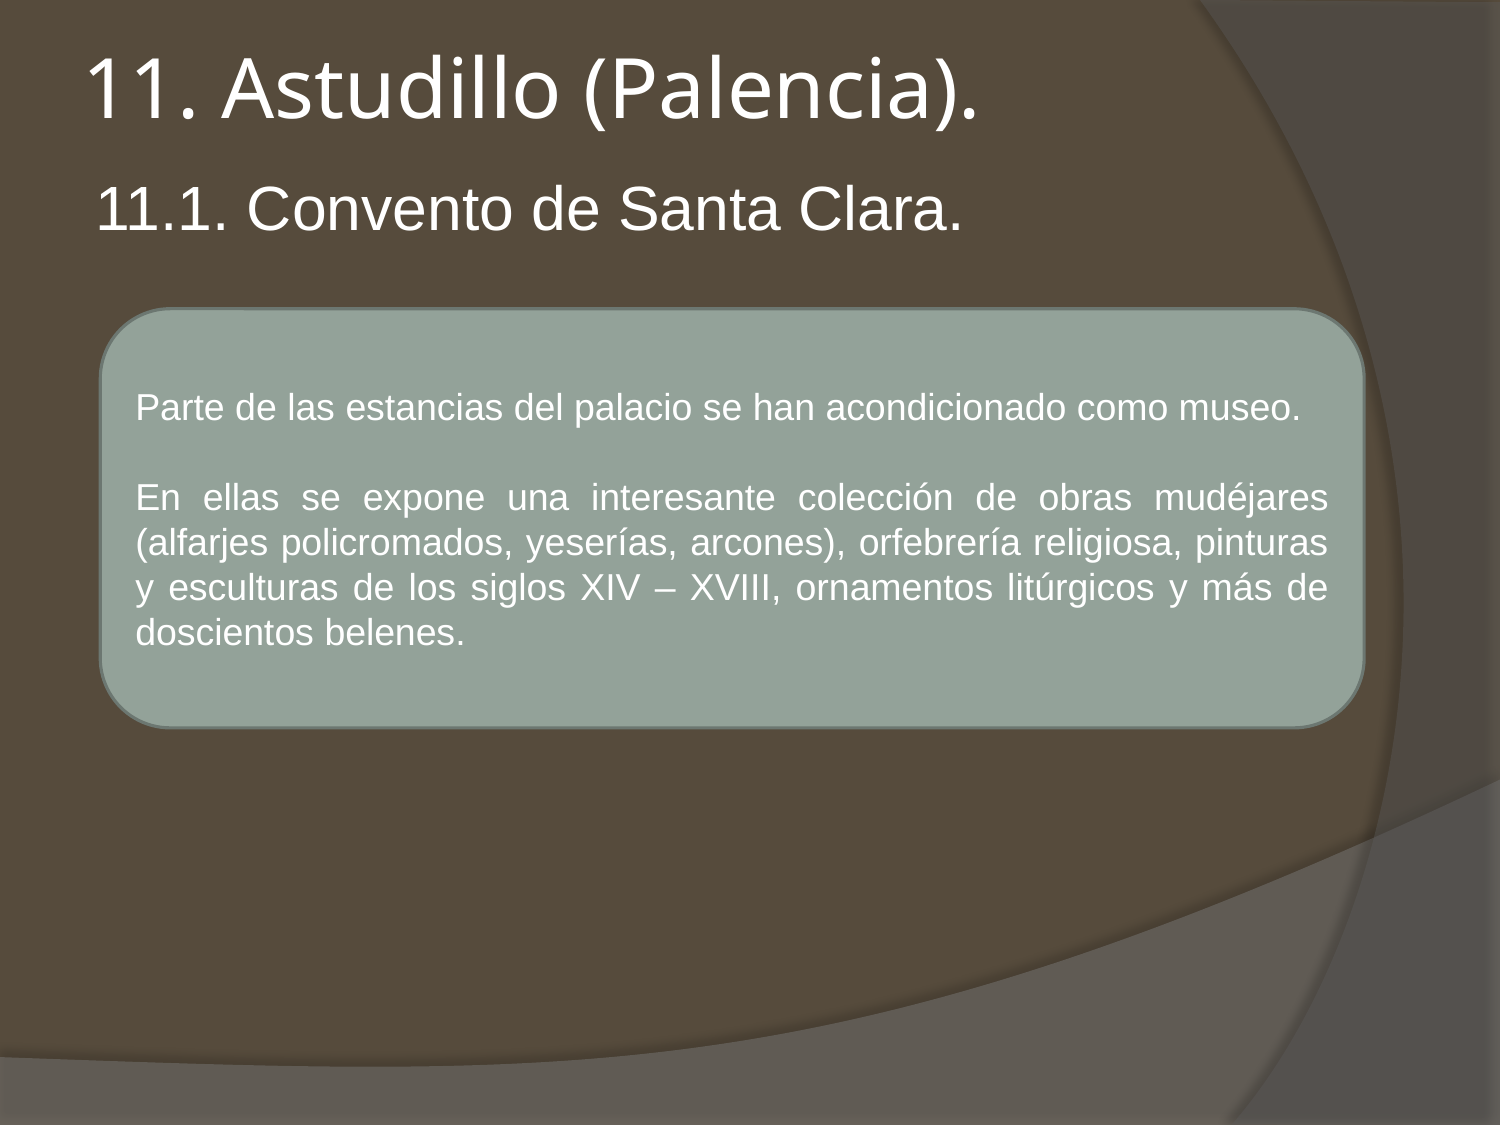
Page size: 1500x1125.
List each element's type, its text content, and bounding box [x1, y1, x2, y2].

text_box Parte de las estancias del palacio se han acondicionado como museo. En ellas se expone una interesante colección de obras mudéjares (alfarjes policromados, yeserías, arcones), orfebrería religiosa, pinturas y esculturas de los siglos XIV – XVIII, ornamentos litúrgicos y más de doscientos belenes. [98, 307, 1366, 730]
list 11.1. Convento de Santa Clara. [75, 160, 1424, 1125]
title 11. Astudillo (Palencia). [75, 21, 1400, 149]
